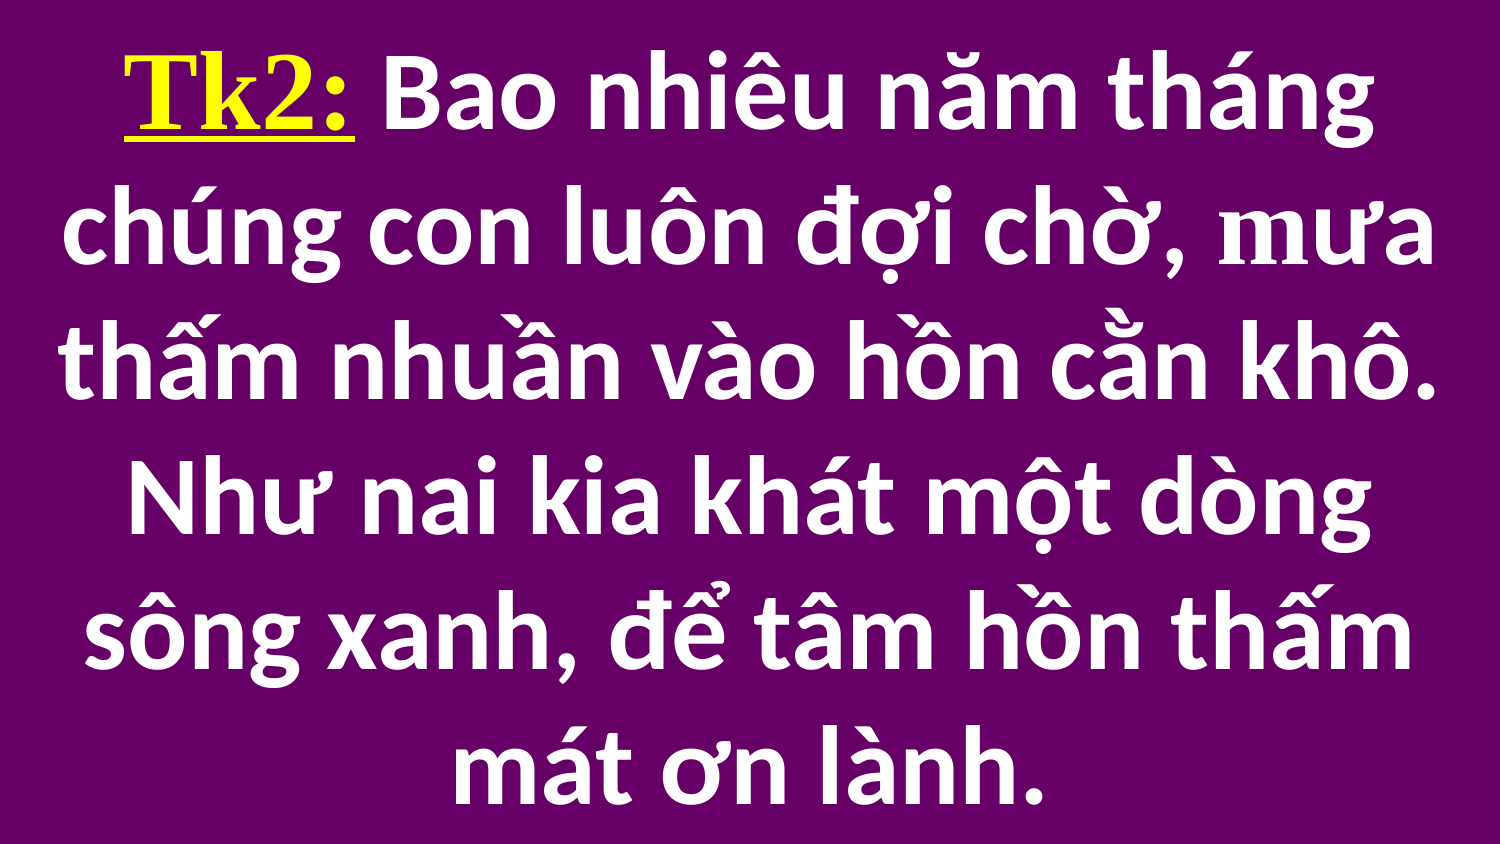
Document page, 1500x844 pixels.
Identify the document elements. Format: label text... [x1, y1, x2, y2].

title Tk2: Bao nhiêu năm tháng chúng con luôn đợi chờ, mưa thấm nhuần vào hồn cằn khô. Như nai kia khát một dòng sông xanh, để tâm hồn thấm mát ơn lành. [0, 0, 1500, 844]
